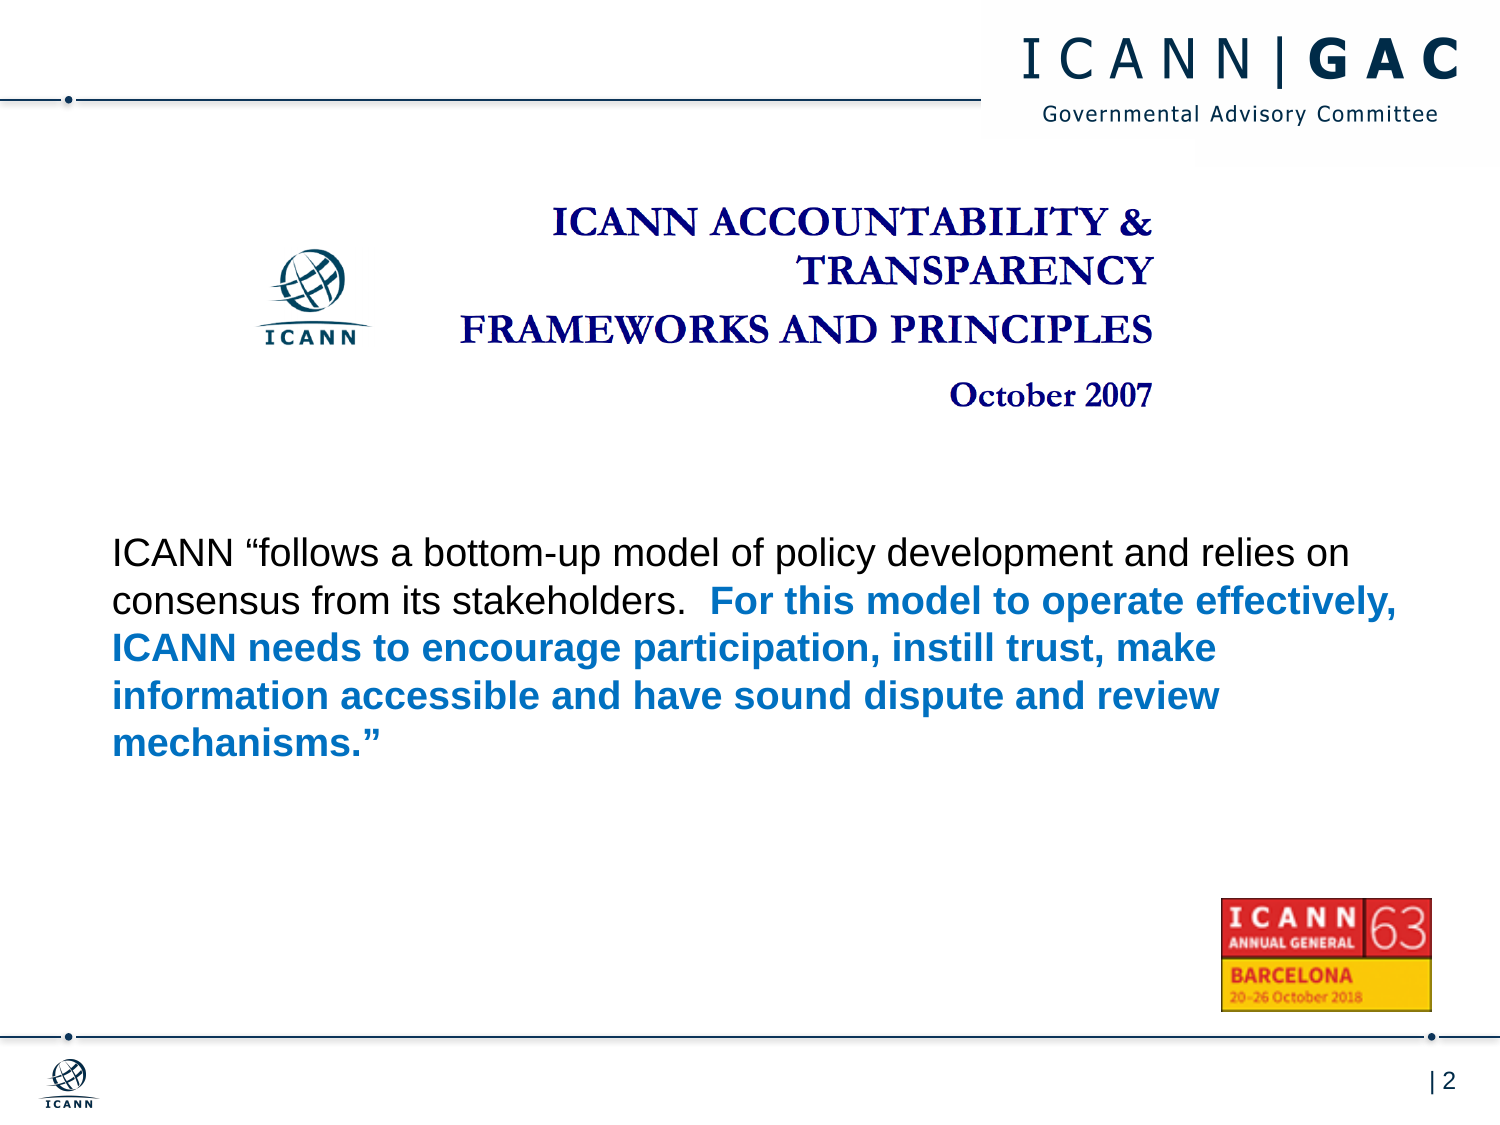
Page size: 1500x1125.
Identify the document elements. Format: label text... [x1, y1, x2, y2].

picture [1221, 898, 1432, 1012]
picture [38, 1059, 100, 1108]
list ICANN “follows a bottom-up model of policy development and relies on consensus from its stakeholders. For this model to operate effectively, ICANN needs to encourage participation, instill trust, make information accessible and have sound dispute and review mechanisms.” [111, 527, 1409, 854]
picture [242, 0, 1500, 463]
